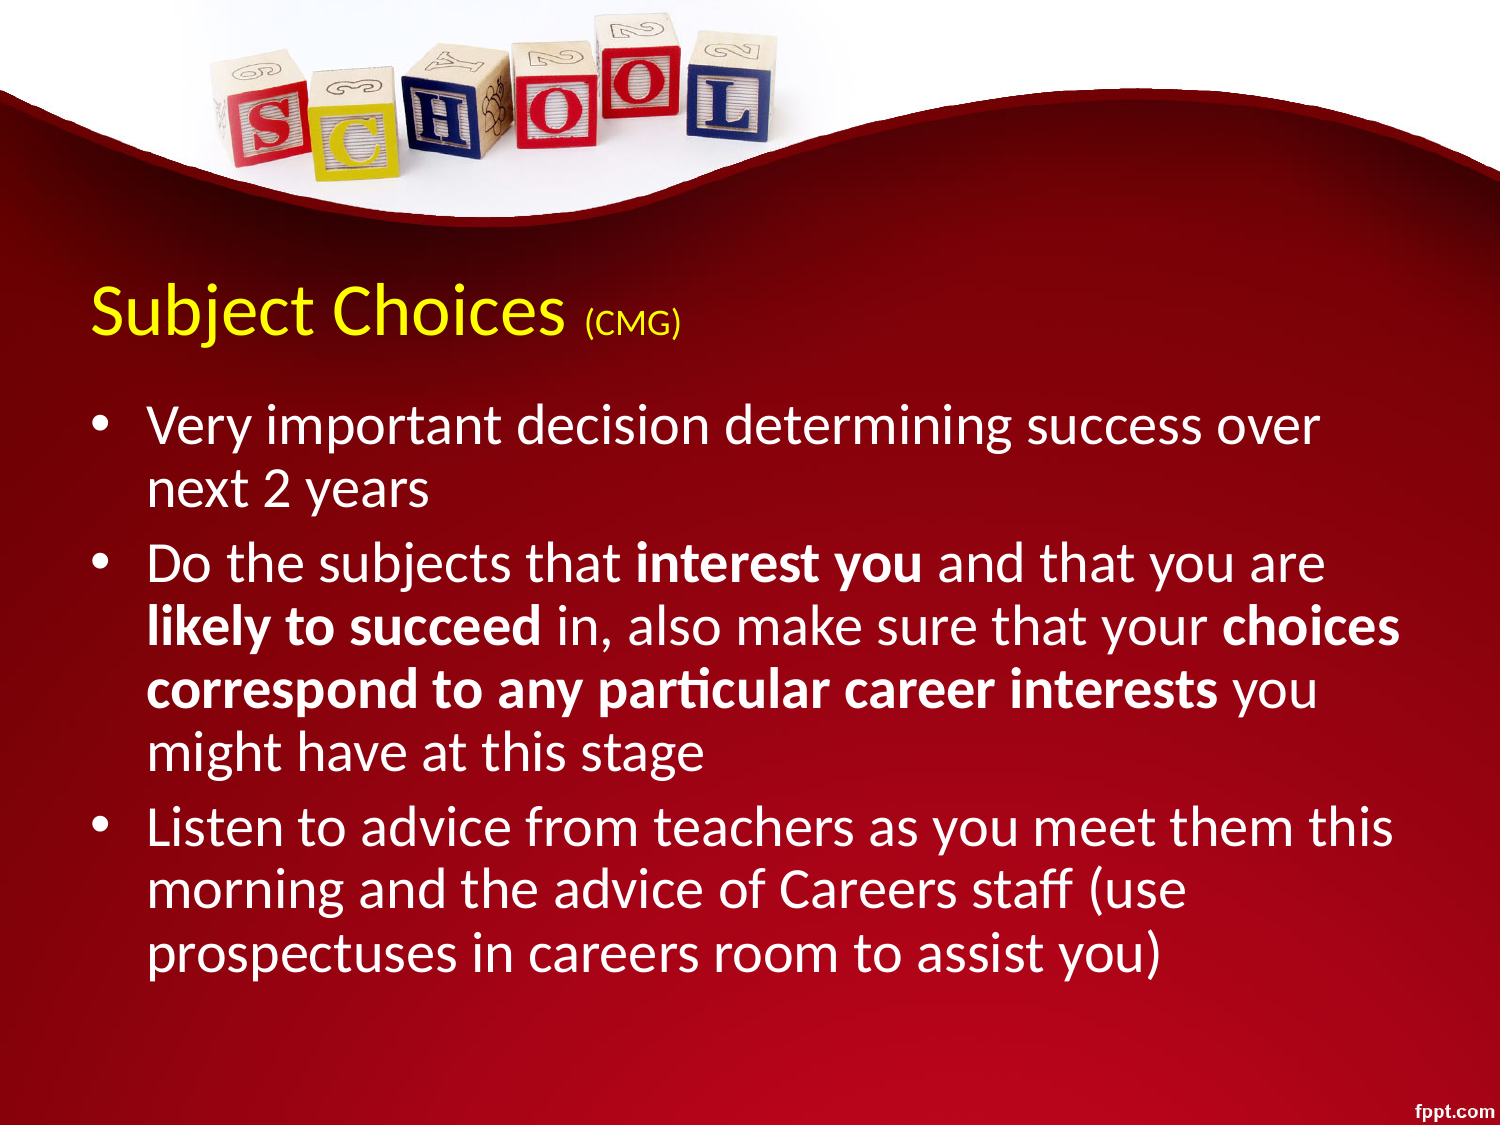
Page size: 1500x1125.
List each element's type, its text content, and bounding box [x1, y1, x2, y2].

title Subject Choices (CMG) [74, 211, 1426, 386]
list Very important decision determining success over next 2 years Do the subjects that interest you and that you are likely to succeed in, also make sure that your choices correspond to any particular career interests you might have at this stage Listen to advice from teachers as you meet them this morning and the advice of Careers staff (use prospectuses in careers room to assist you) [74, 386, 1426, 1031]
picture [0, 0, 1500, 1125]
